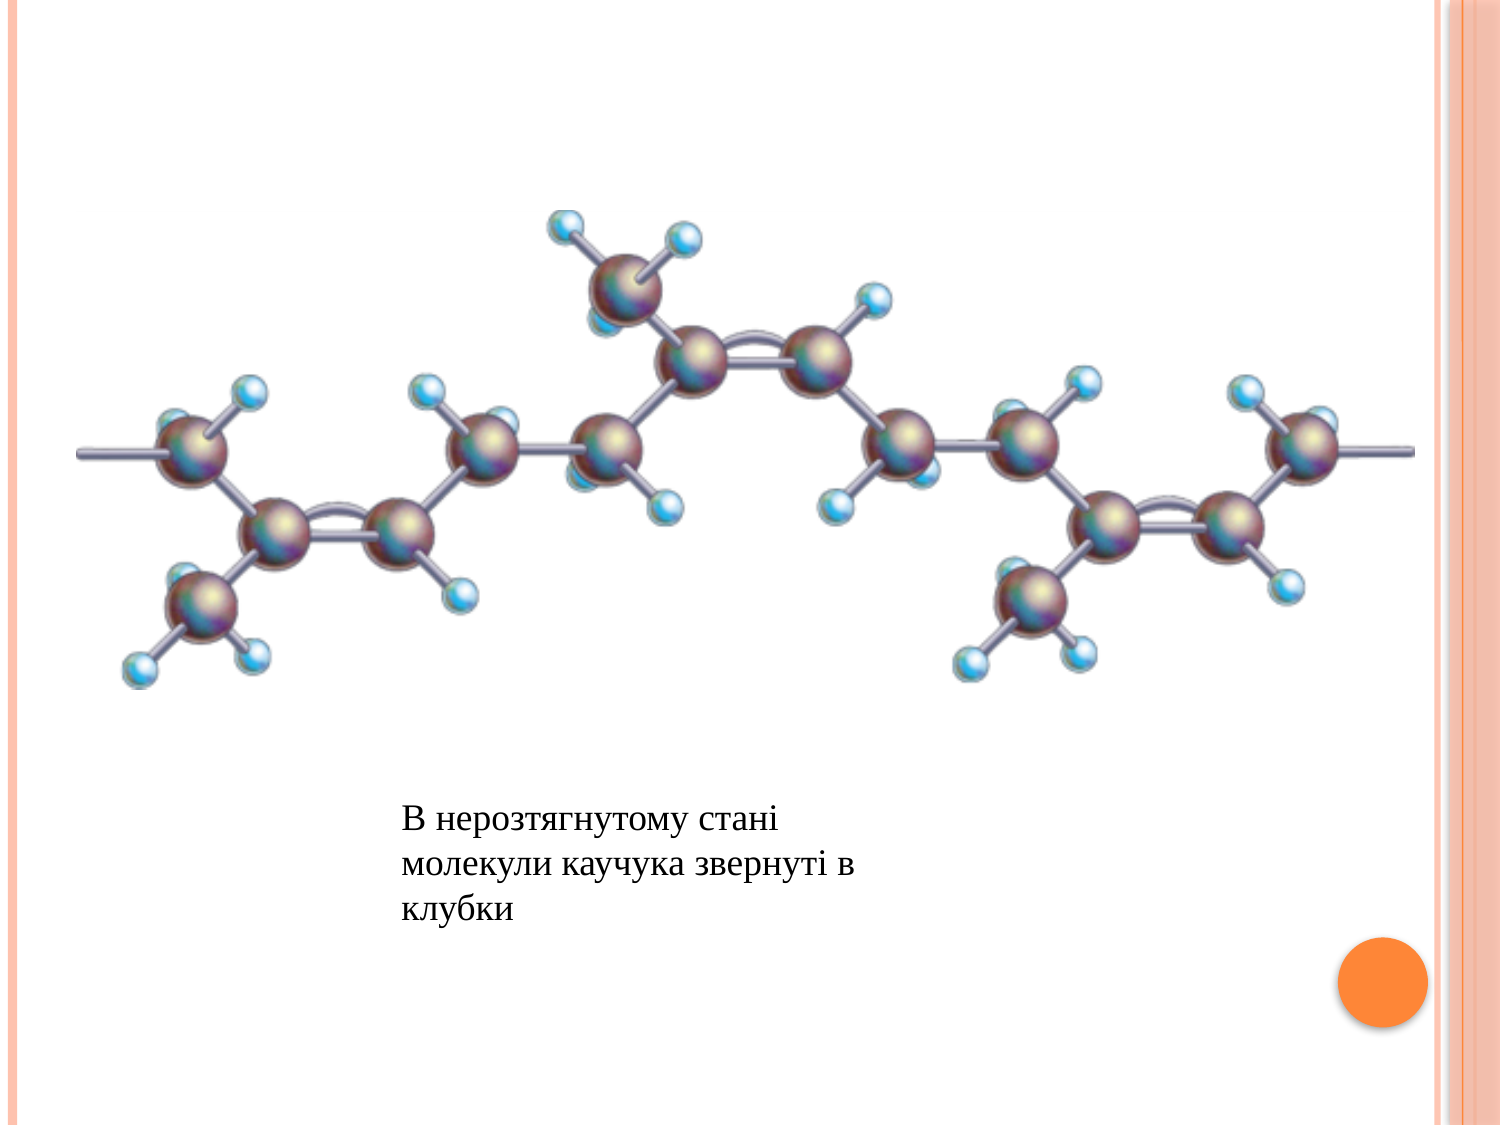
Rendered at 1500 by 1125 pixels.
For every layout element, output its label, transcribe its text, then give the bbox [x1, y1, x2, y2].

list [76, 210, 1416, 691]
text_box В нерозтягнутому стані молекули каучука звернуті в клубки [386, 785, 942, 935]
